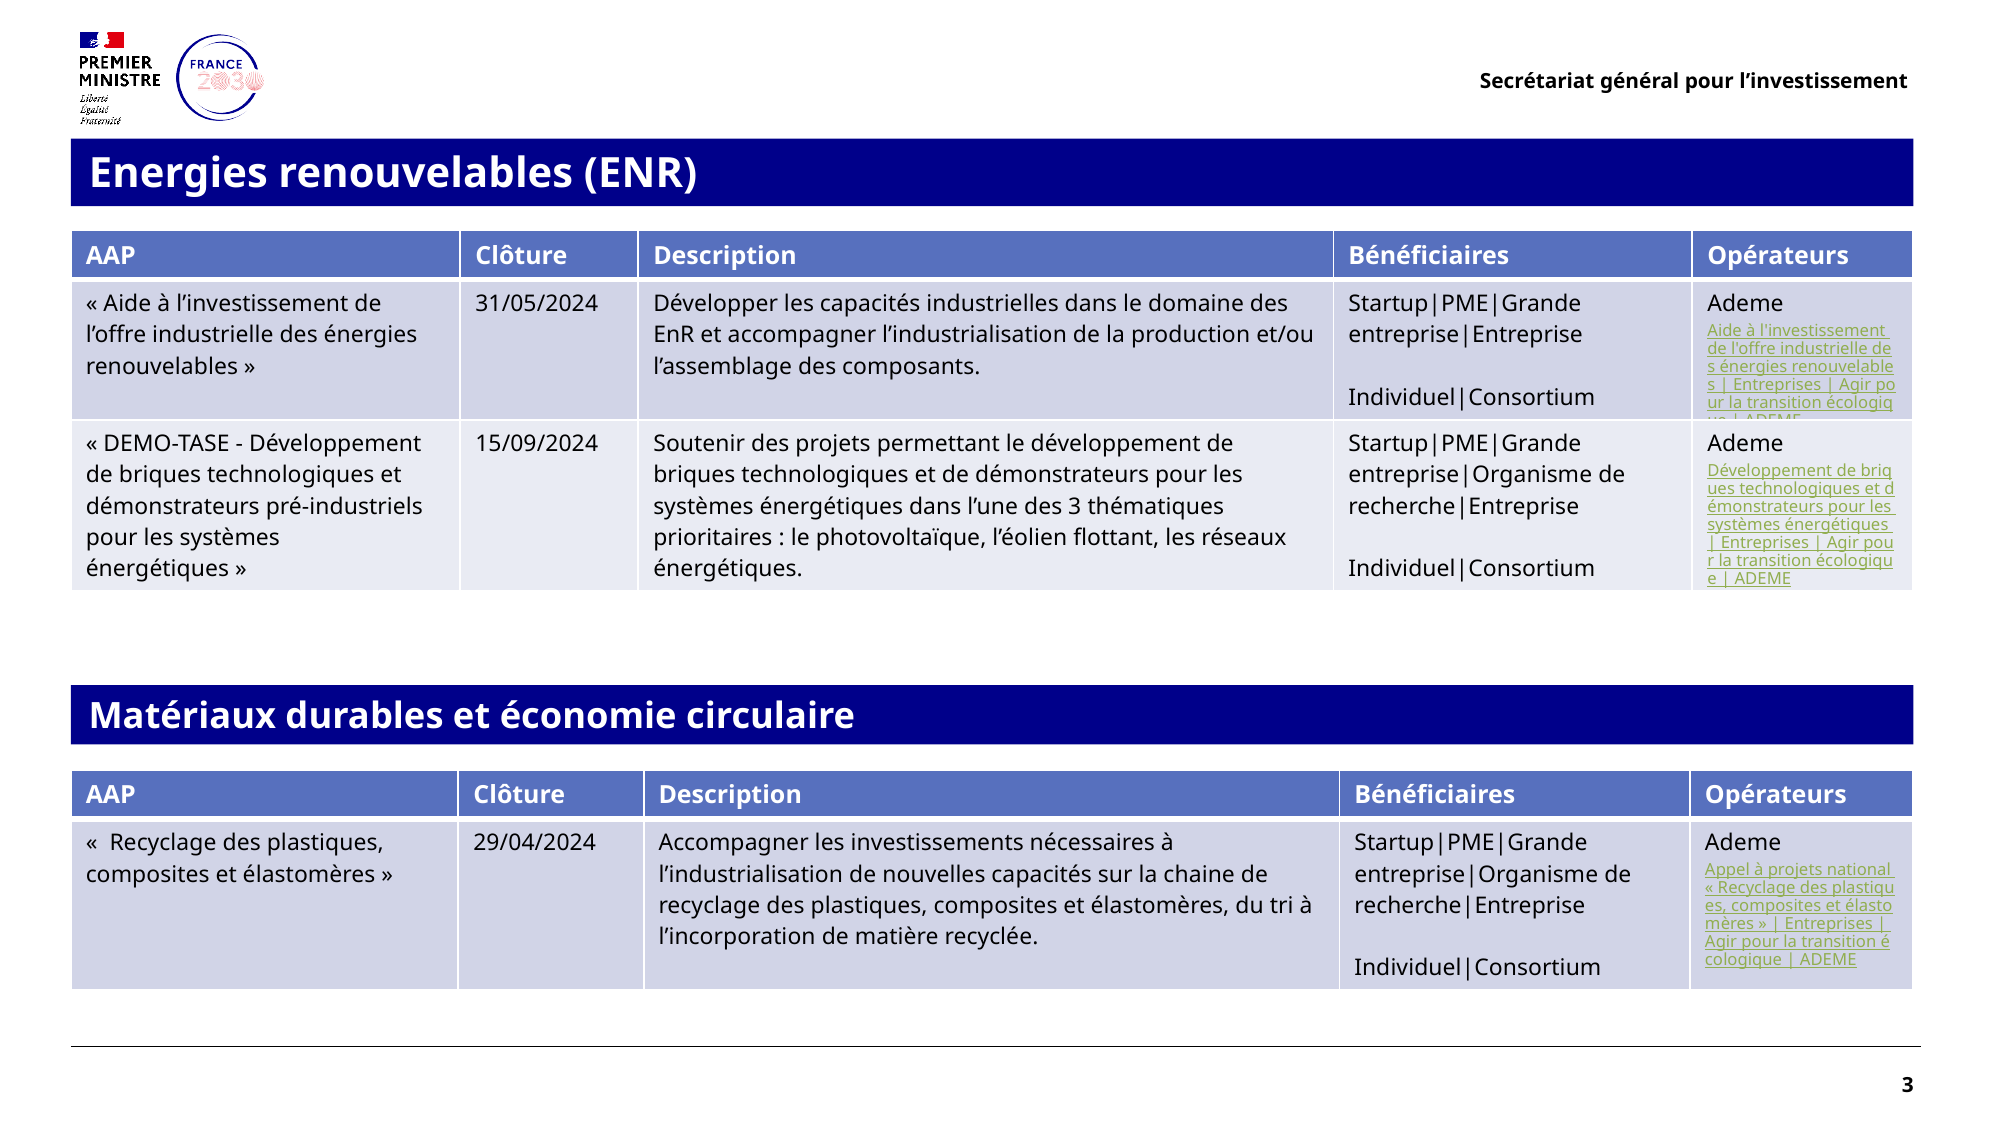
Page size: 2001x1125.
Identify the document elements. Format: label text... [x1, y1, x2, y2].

table_header Clôture [459, 771, 643, 816]
table_header Bénéficiaires [1334, 231, 1691, 277]
picture [63, 15, 264, 140]
table_cell « Recyclage des plastiques, composites et élastomères » [72, 822, 457, 989]
table_header Clôture [461, 231, 637, 277]
table_cell Accompagner les investissements nécessaires à l’industrialisation de nouvelles capacités sur la chaine de recyclage des plastiques, composites et élastomères, du tri à l’incorporation de matière recyclée. [645, 822, 1339, 989]
table_cell « DEMO-TASE - Développement de briques technologiques et démonstrateurs pré-industriels pour les systèmes énergétiques » [72, 421, 459, 590]
table_cell 31/05/2024 [461, 282, 637, 419]
table_cell Soutenir des projets permettant le développement de briques technologiques et de démonstrateurs pour les systèmes énergétiques dans l’une des 3 thématiques prioritaires : le photovoltaïque, l’éolien flottant, les réseaux énergétiques. [639, 421, 1333, 590]
slide_number 3 [1618, 1046, 1914, 1125]
table_cell Développer les capacités industrielles dans le domaine des EnR et accompagner l’industrialisation de la production et/ou l’assemblage des composants. [639, 282, 1333, 419]
table_header Description [639, 231, 1333, 277]
table_cell Ademe Développement de briques technologiques et démonstrateurs pour les systèmes énergétiques | Entreprises | Agir pour la transition écologique | ADEME [1693, 421, 1912, 590]
text_box Energies renouvelables (ENR) [70, 138, 1914, 207]
table_cell 15/09/2024 [461, 421, 637, 590]
table_header Opérateurs [1691, 771, 1912, 816]
table_header Description [645, 771, 1339, 816]
table_cell 29/04/2024 [459, 822, 643, 989]
footer Secrétariat général pour l’investissement [627, 42, 1914, 122]
text_box Matériaux durables et économie circulaire [70, 685, 1914, 745]
table_cell Startup|PME|Grande entreprise|Entreprise Individuel|Consortium [1334, 282, 1691, 419]
table_cell Ademe Appel à projets national « Recyclage des plastiques, composites et élastomères » | Entreprises | Agir pour la transition écologique | ADEME [1691, 822, 1912, 989]
table_header AAP [72, 771, 457, 816]
table_header Opérateurs [1693, 231, 1912, 277]
table_cell « Aide à l’investissement de l’offre industrielle des énergies renouvelables » [72, 282, 459, 419]
table_header Bénéficiaires [1340, 771, 1689, 816]
table_cell Ademe Aide à l'investissement de l'offre industrielle des énergies renouvelables | Entreprises | Agir pour la transition écologique | ADEME [1693, 282, 1912, 419]
table_header AAP [72, 231, 459, 277]
table_cell Startup|PME|Grande entreprise|Organisme de recherche|Entreprise Individuel|Consortium [1334, 421, 1691, 590]
table_cell Startup|PME|Grande entreprise|Organisme de recherche|Entreprise Individuel|Consortium [1340, 822, 1689, 989]
